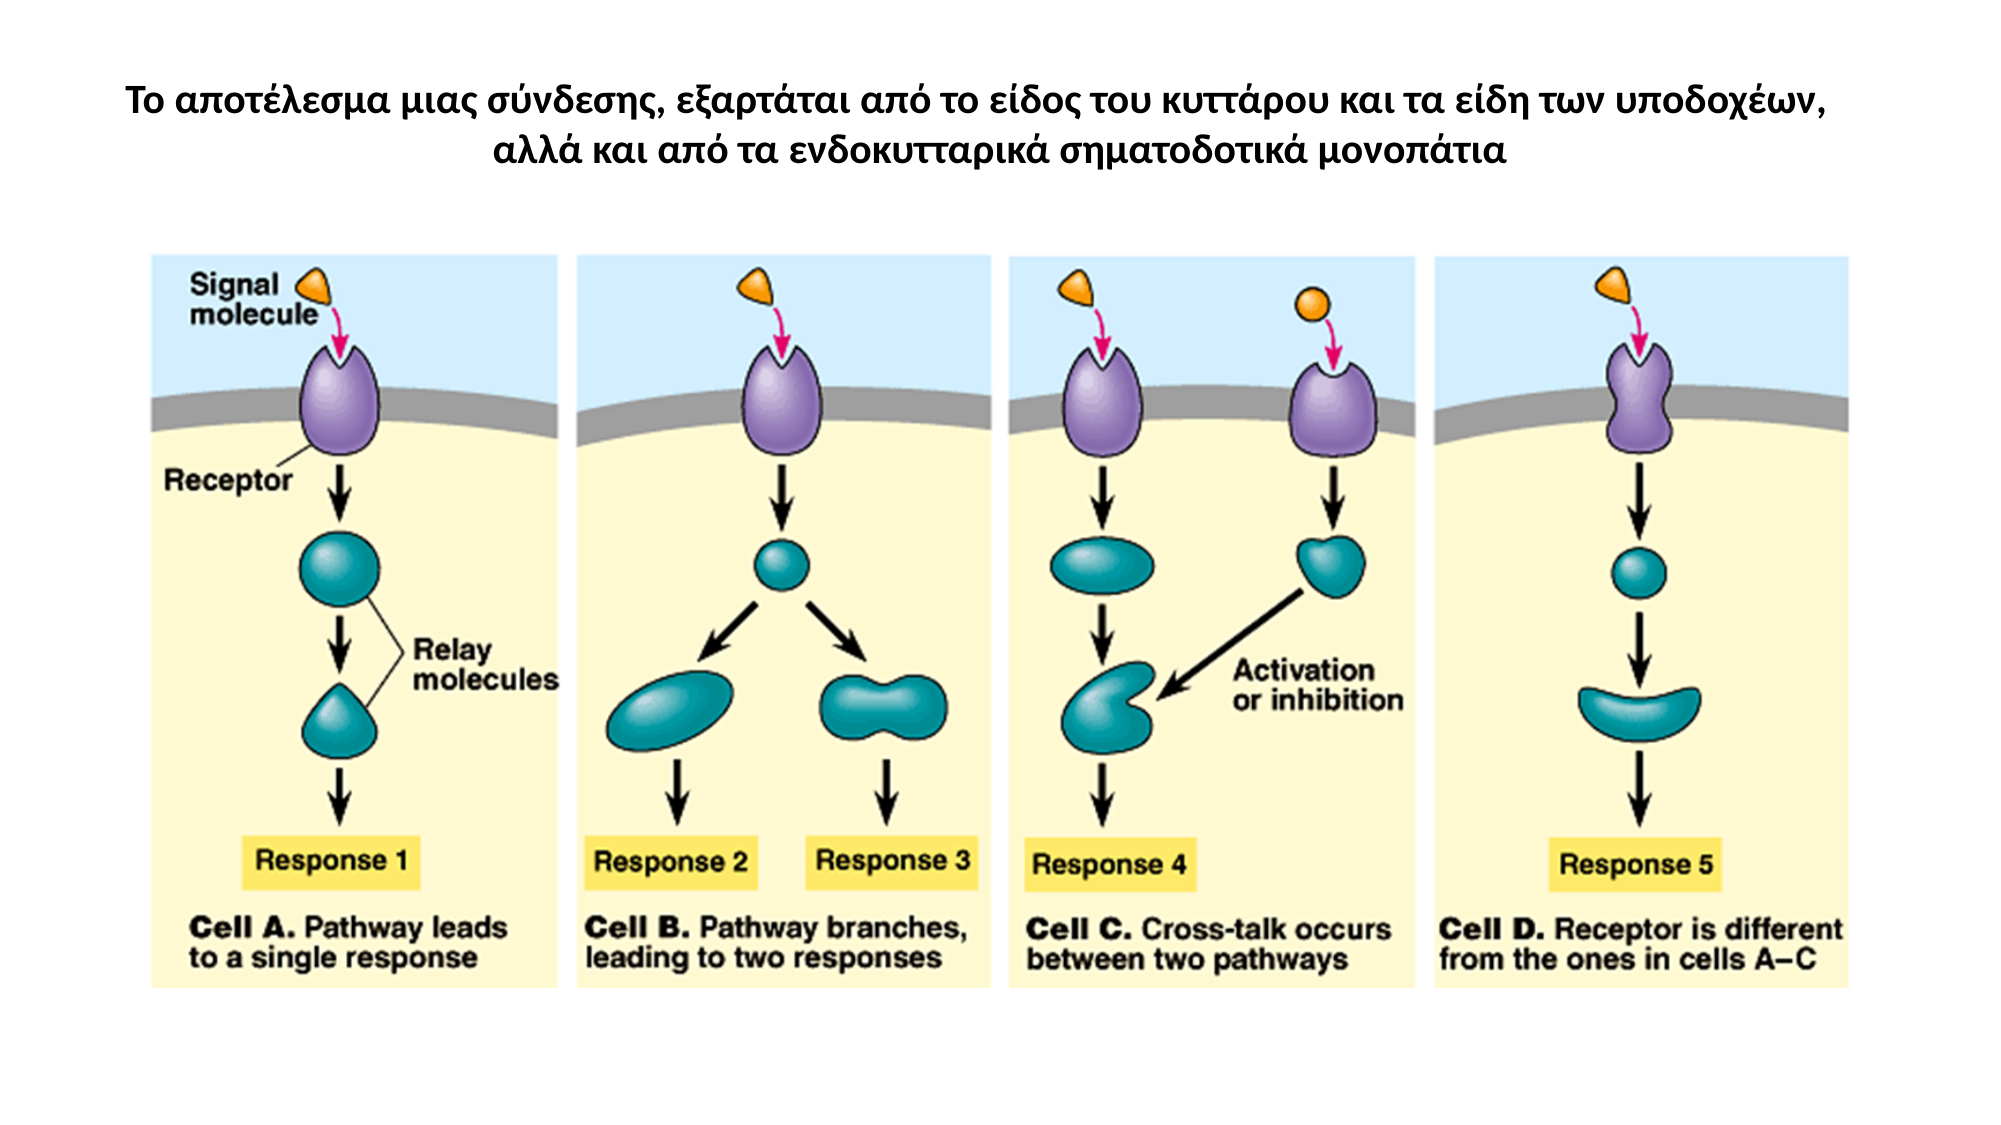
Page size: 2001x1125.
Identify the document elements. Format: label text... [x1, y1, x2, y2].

text_box Το αποτέλεσμα μιας σύνδεσης, εξαρτάται από το είδος του κυττάρου και τα είδη των υποδοχέων, αλλά και από τα ενδοκυτταρικά σηματοδοτικά μονοπάτια [110, 64, 1890, 179]
picture [135, 237, 1866, 988]
